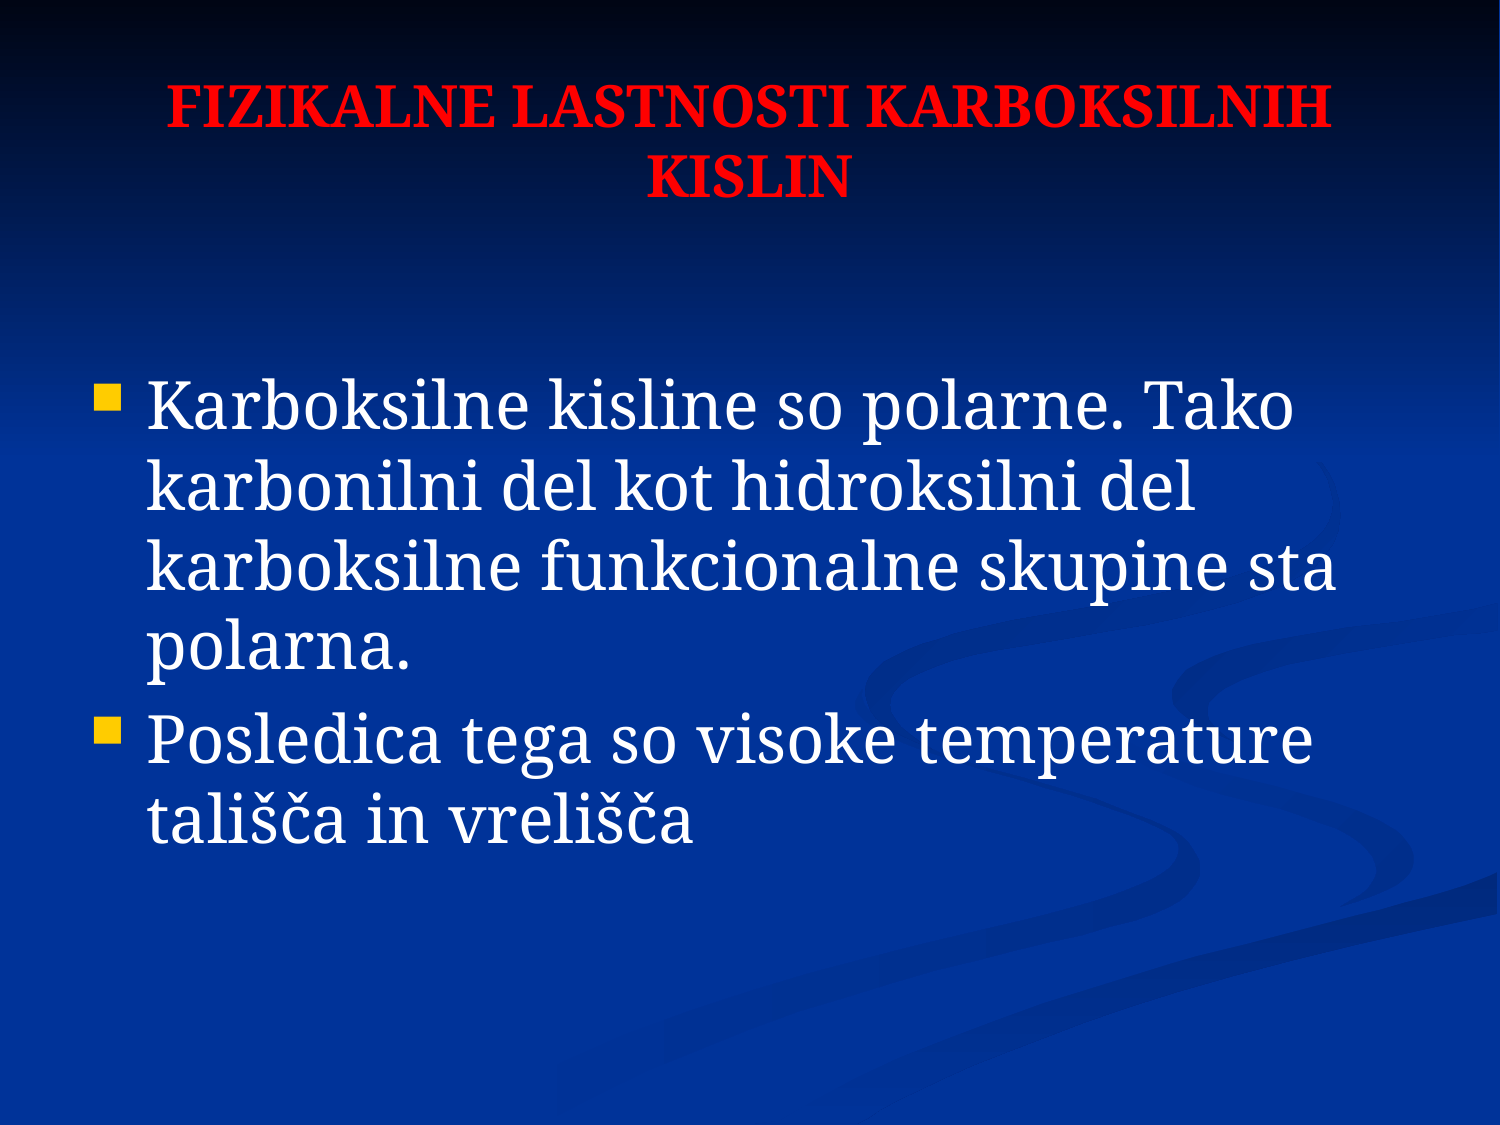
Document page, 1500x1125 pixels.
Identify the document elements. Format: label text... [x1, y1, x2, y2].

list Karboksilne kisline so polarne. Tako karbonilni del kot hidroksilni del karboksilne funkcionalne skupine sta polarna. Posledica tega so visoke temperature tališča in vrelišča [75, 262, 1425, 1005]
title FIZIKALNE LASTNOSTI KARBOKSILNIH KISLIN [75, 45, 1425, 233]
